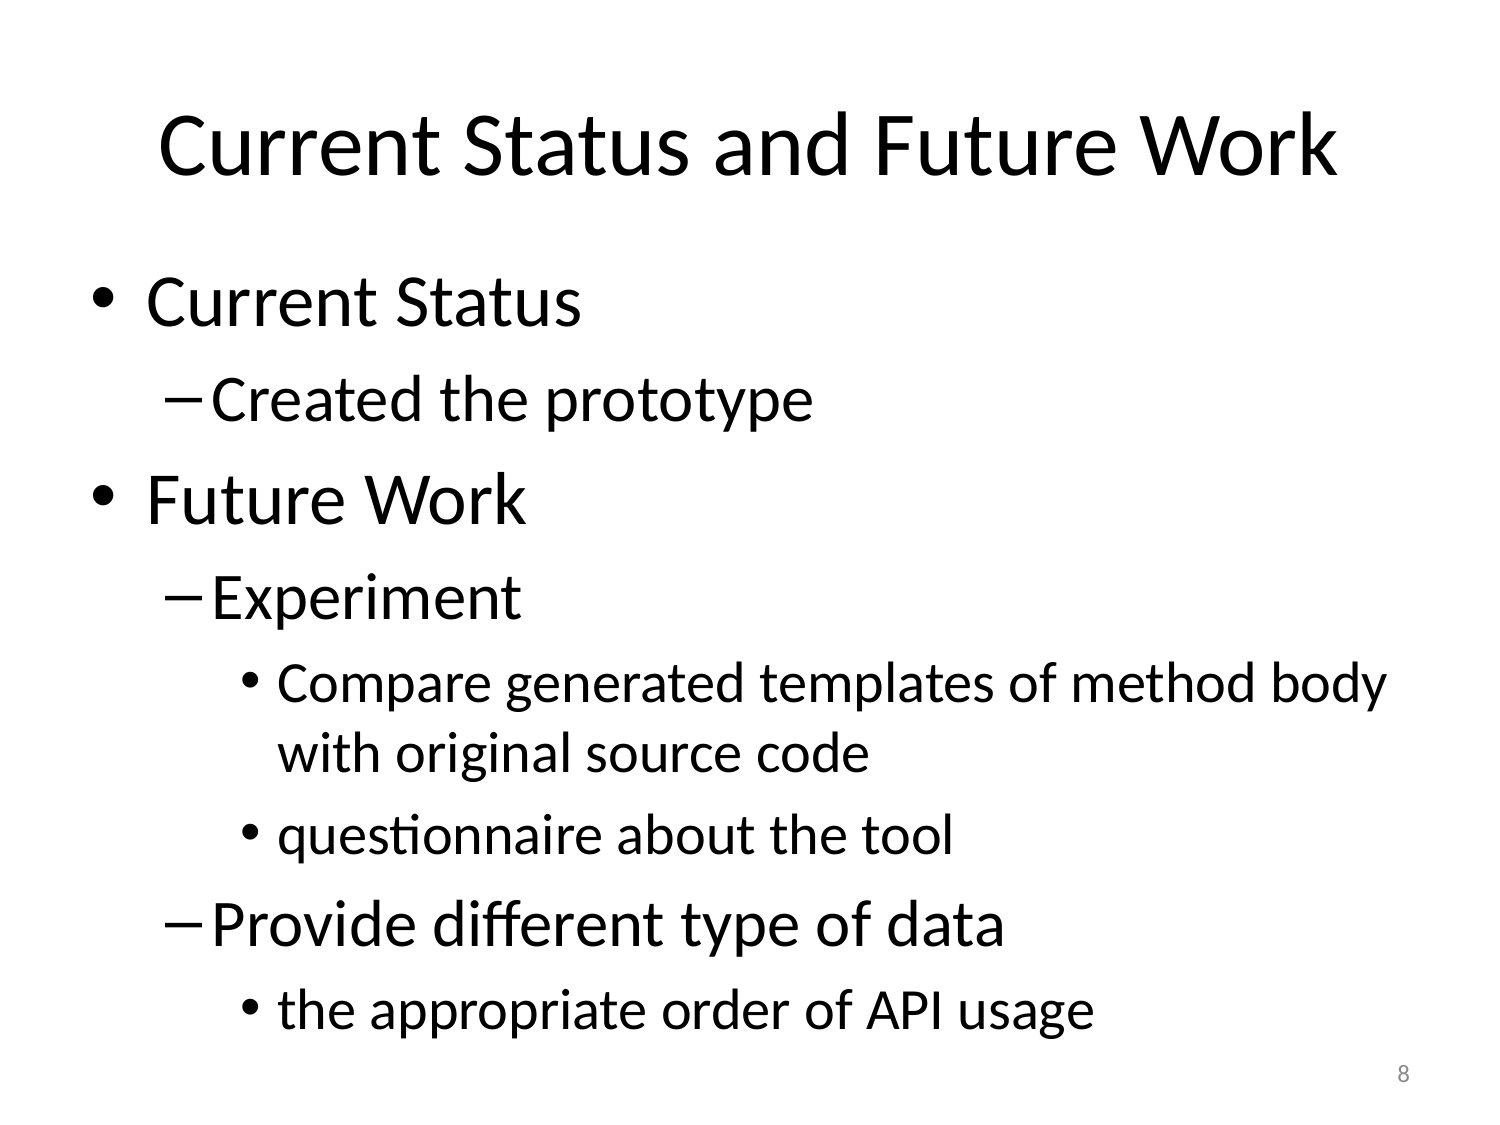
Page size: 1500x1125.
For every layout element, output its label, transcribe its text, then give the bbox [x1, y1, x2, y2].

list Current Status Created the prototype Future Work Experiment Compare generated templates of method body with original source code questionnaire about the tool Provide different type of data the appropriate order of API usage [75, 243, 1425, 1071]
slide_number 8 [1074, 1042, 1425, 1103]
title Current Status and Future Work [75, 45, 1425, 233]
